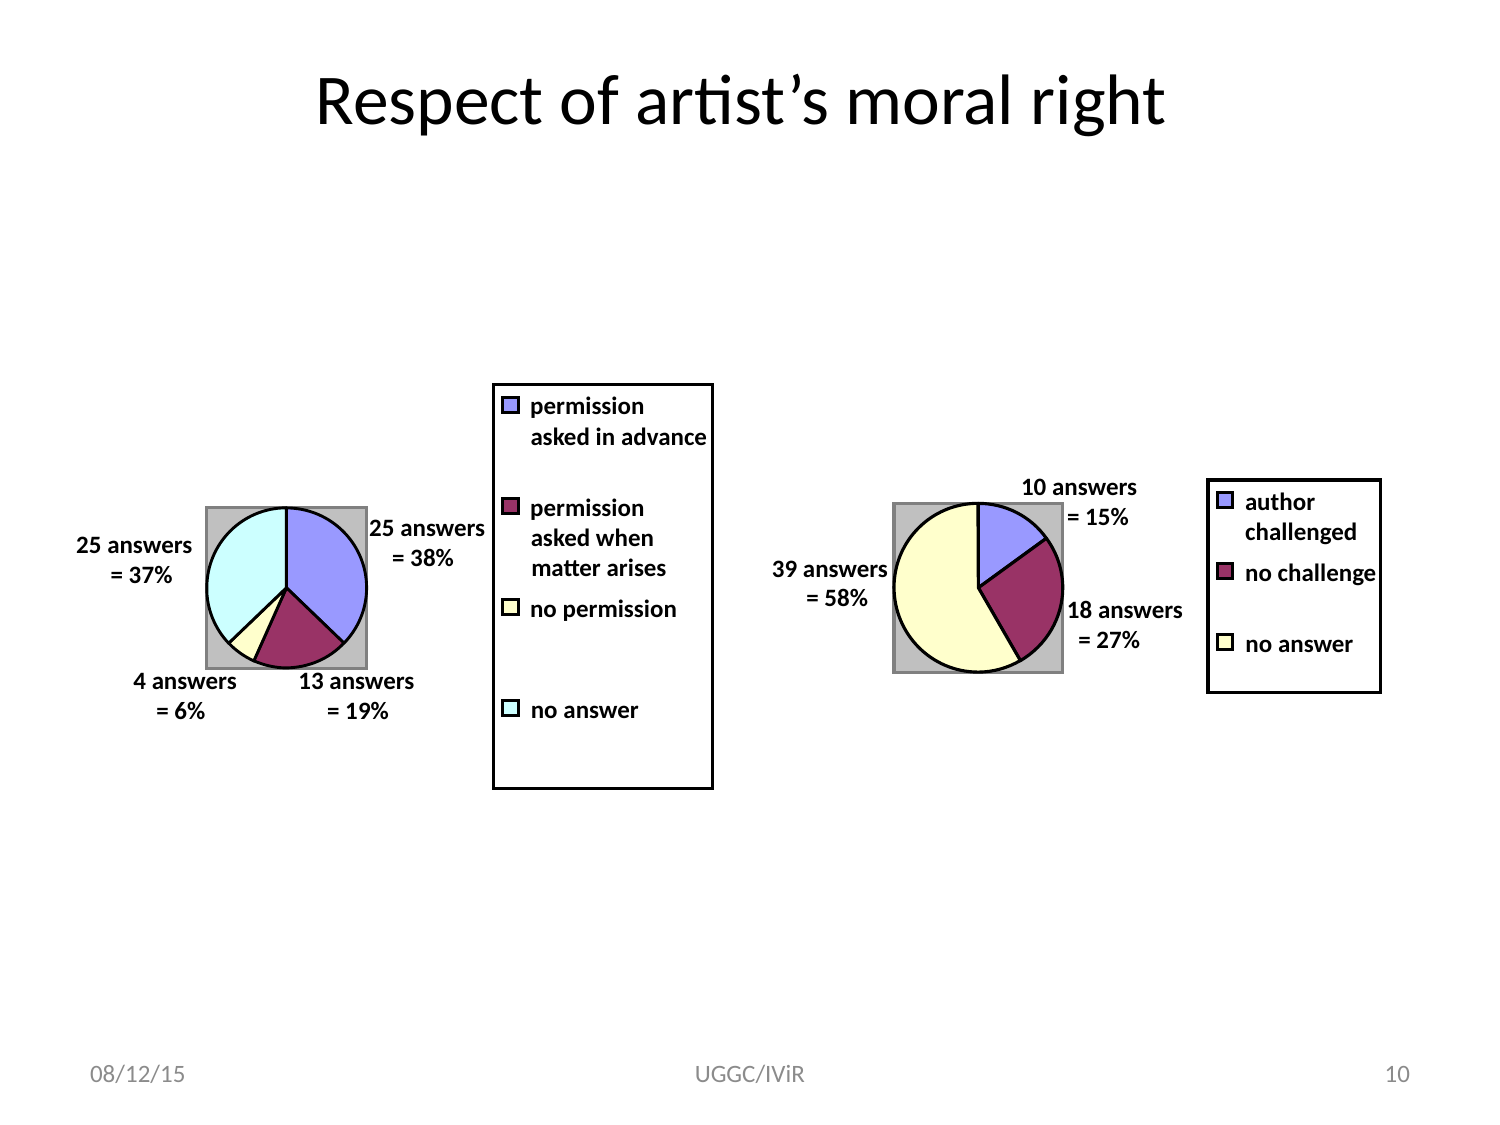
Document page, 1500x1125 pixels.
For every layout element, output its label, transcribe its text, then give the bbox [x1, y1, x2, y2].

title Respect of artist’s moral right [75, 45, 1425, 233]
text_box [64, 326, 1469, 965]
footer UGGC/IViR [512, 1042, 988, 1103]
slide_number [75, 1042, 425, 1103]
slide_number 10 [1074, 1042, 1425, 1103]
